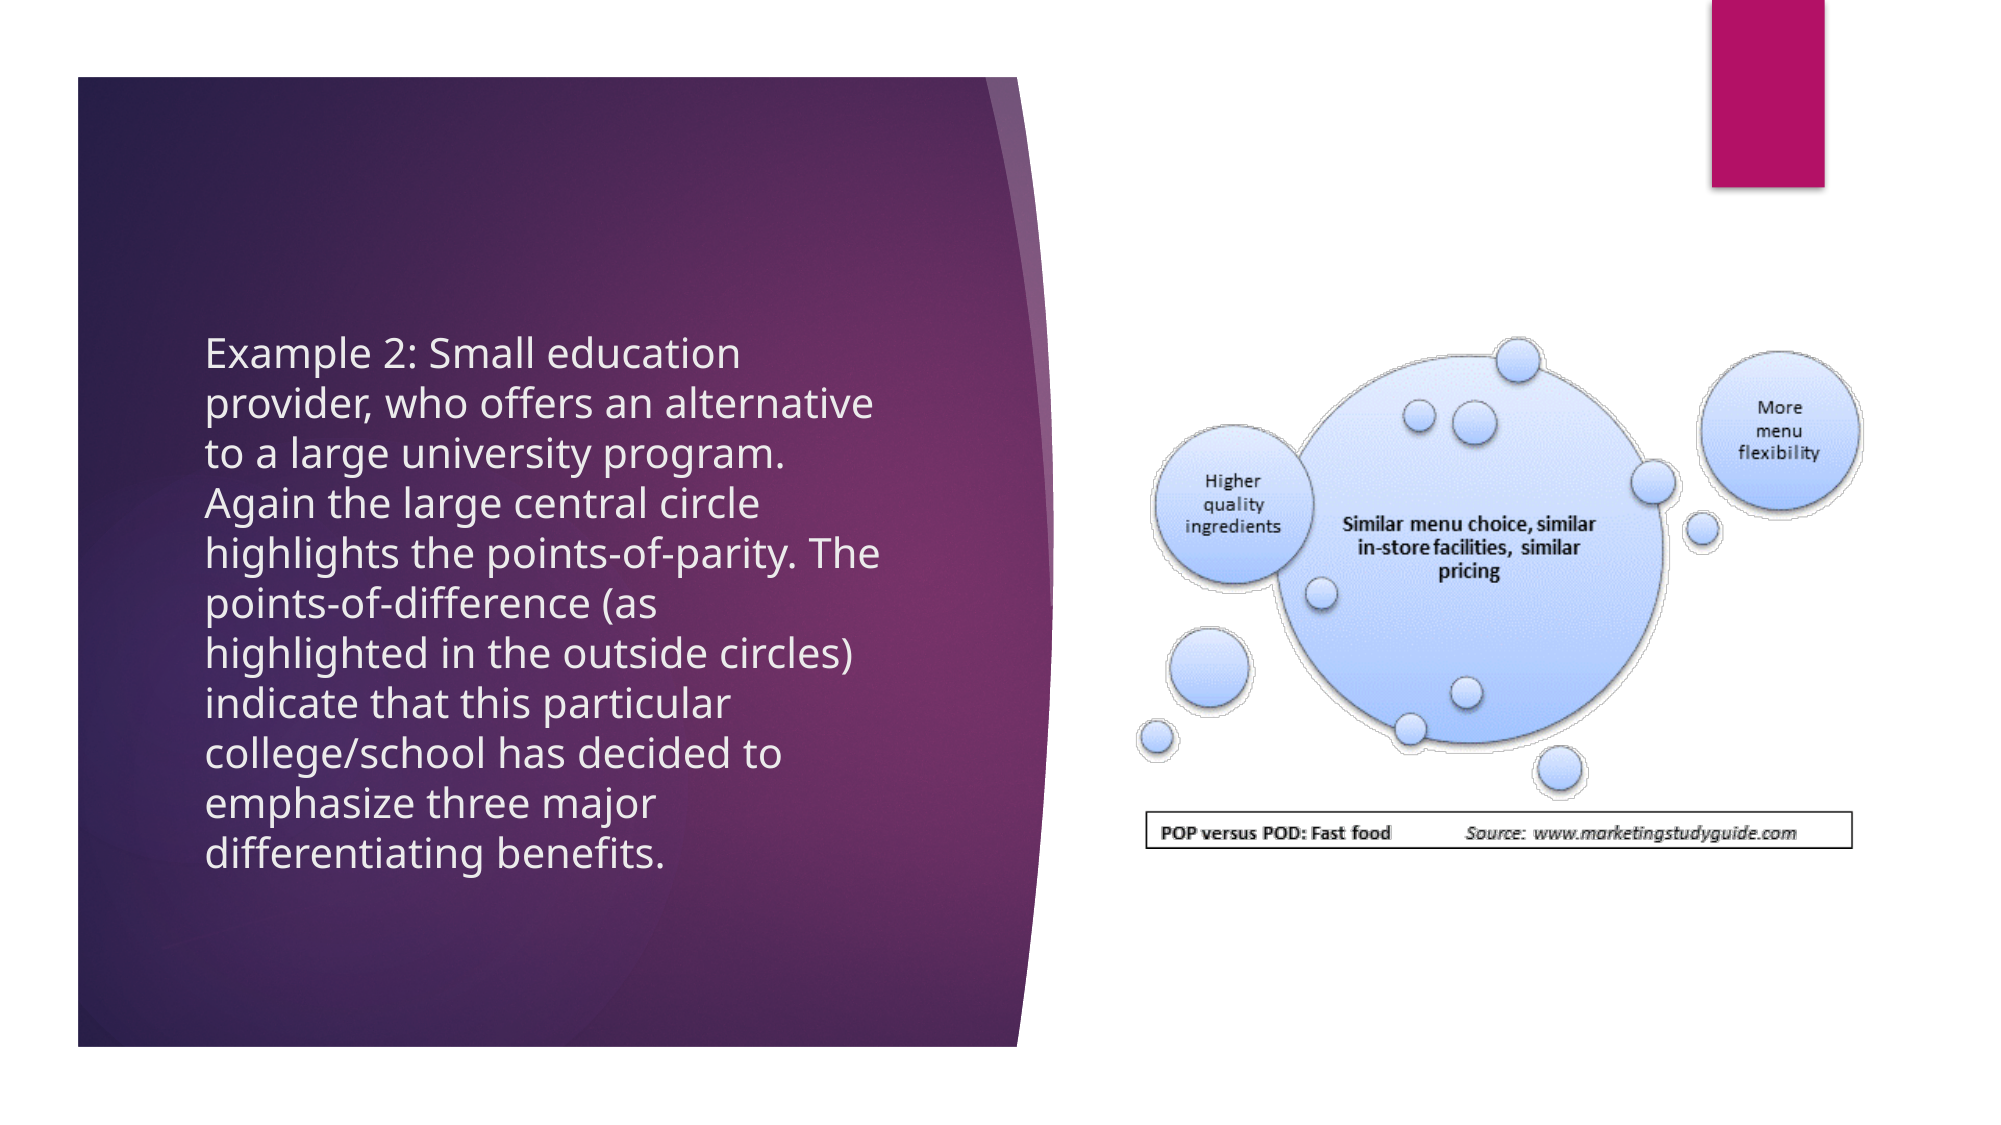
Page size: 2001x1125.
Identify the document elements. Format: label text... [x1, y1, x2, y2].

picture [1123, 331, 1875, 849]
title Example 2: Small education provider, who offers an alternative to a large university program. Again the large central circle highlights the points-of-parity. The points-of-difference (as highlighted in the outside circles) indicate that this particular college/school has decided to emphasize three major differentiating benefits. [189, 439, 904, 814]
